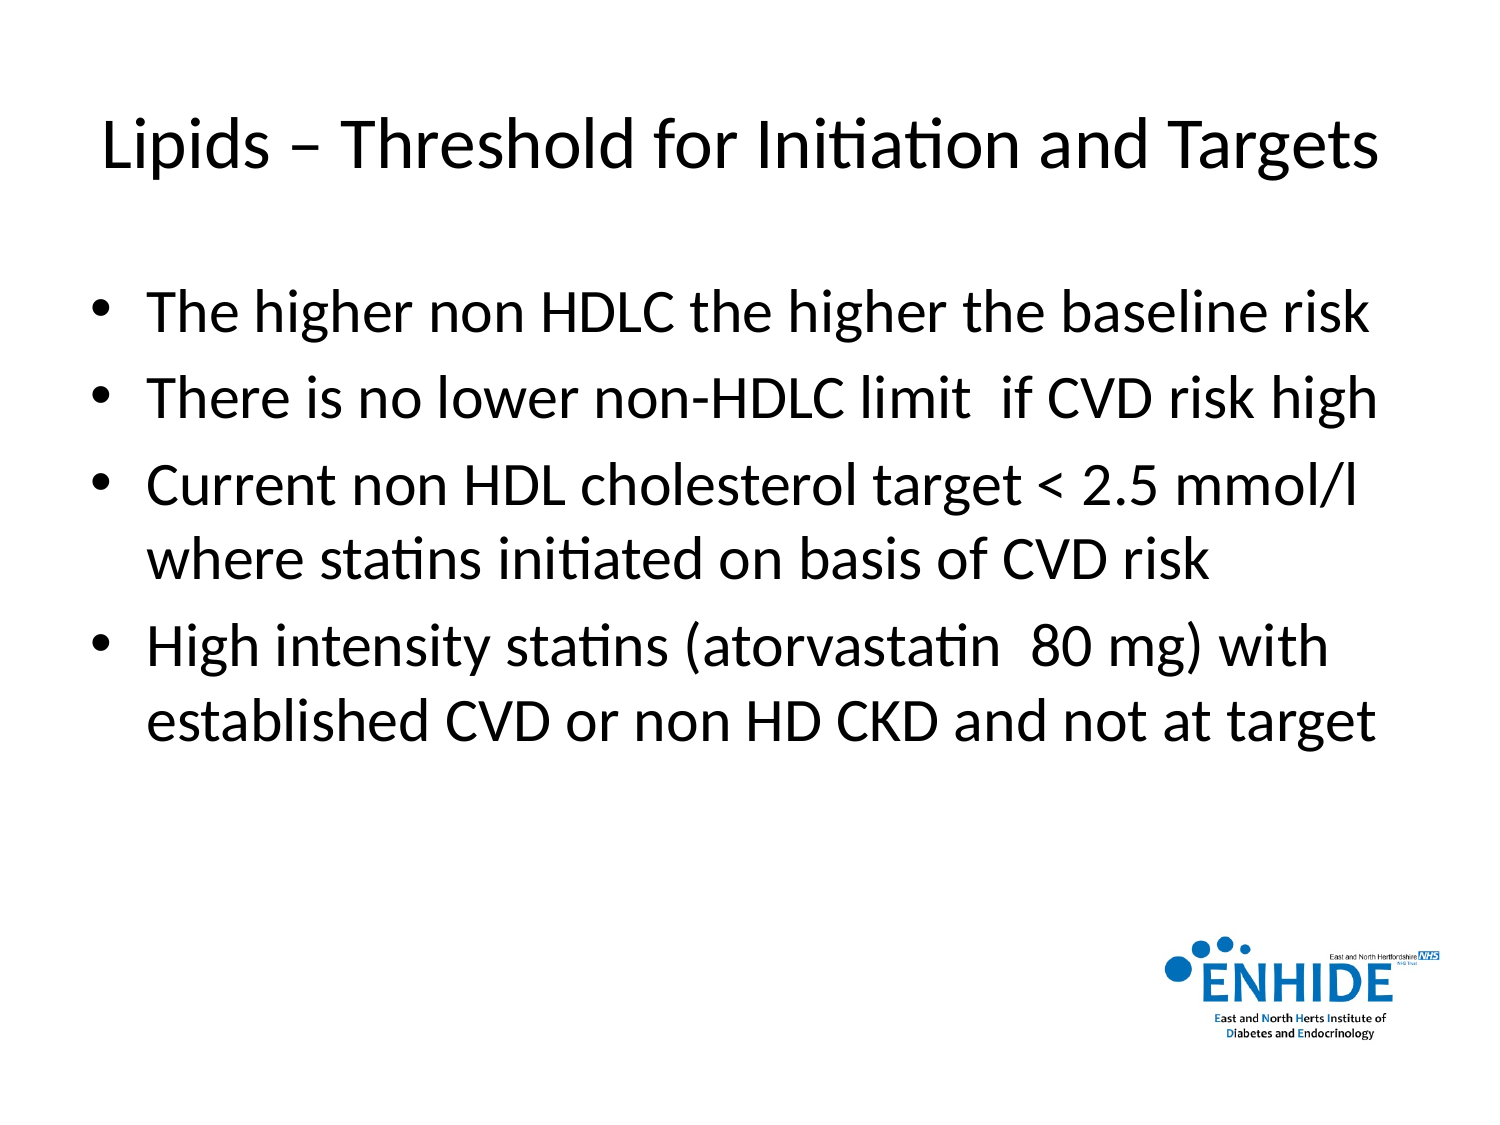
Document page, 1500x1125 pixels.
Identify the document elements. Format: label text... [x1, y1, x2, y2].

title Lipids – Threshold for Initiation and Targets [75, 45, 1425, 233]
picture [1151, 928, 1447, 1055]
list The higher non HDLC the higher the baseline risk There is no lower non-HDLC limit if CVD risk high Current non HDL cholesterol target < 2.5 mmol/l where statins initiated on basis of CVD risk High intensity statins (atorvastatin 80 mg) with established CVD or non HD CKD and not at target [75, 262, 1425, 1005]
